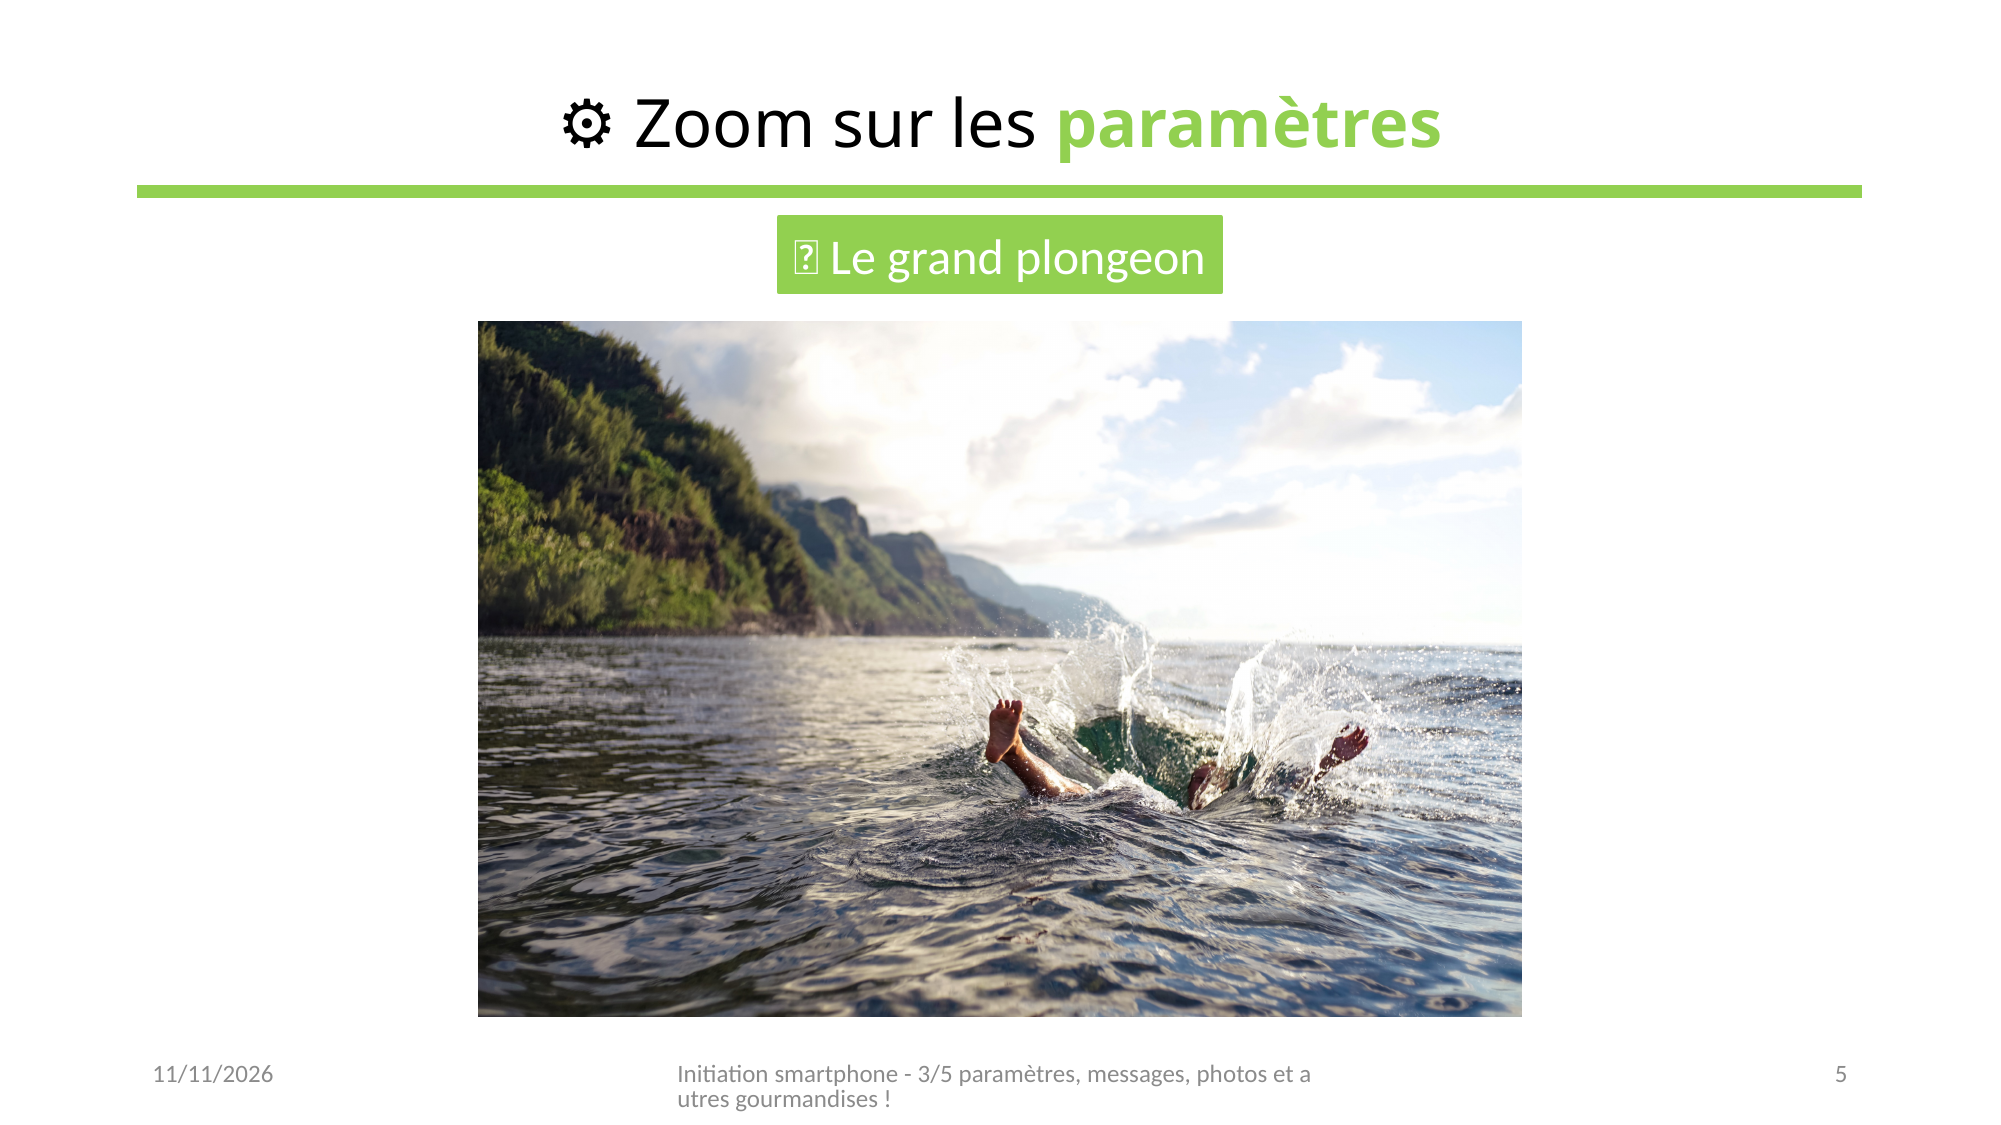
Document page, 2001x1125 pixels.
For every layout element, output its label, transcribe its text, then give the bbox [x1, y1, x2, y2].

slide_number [137, 1042, 588, 1103]
title ⚙ Zoom sur les paramètres [137, 17, 1863, 191]
text_box 💦 Le grand plongeon [778, 217, 1221, 292]
footer Initiation smartphone - 3/5 paramètres, messages, photos et autres gourmandises ! [662, 1042, 1338, 1103]
slide_number 5 [1412, 1042, 1863, 1103]
title ⚙ Zoom sur les paramètres [137, 192, 1863, 235]
picture [478, 321, 1522, 1017]
